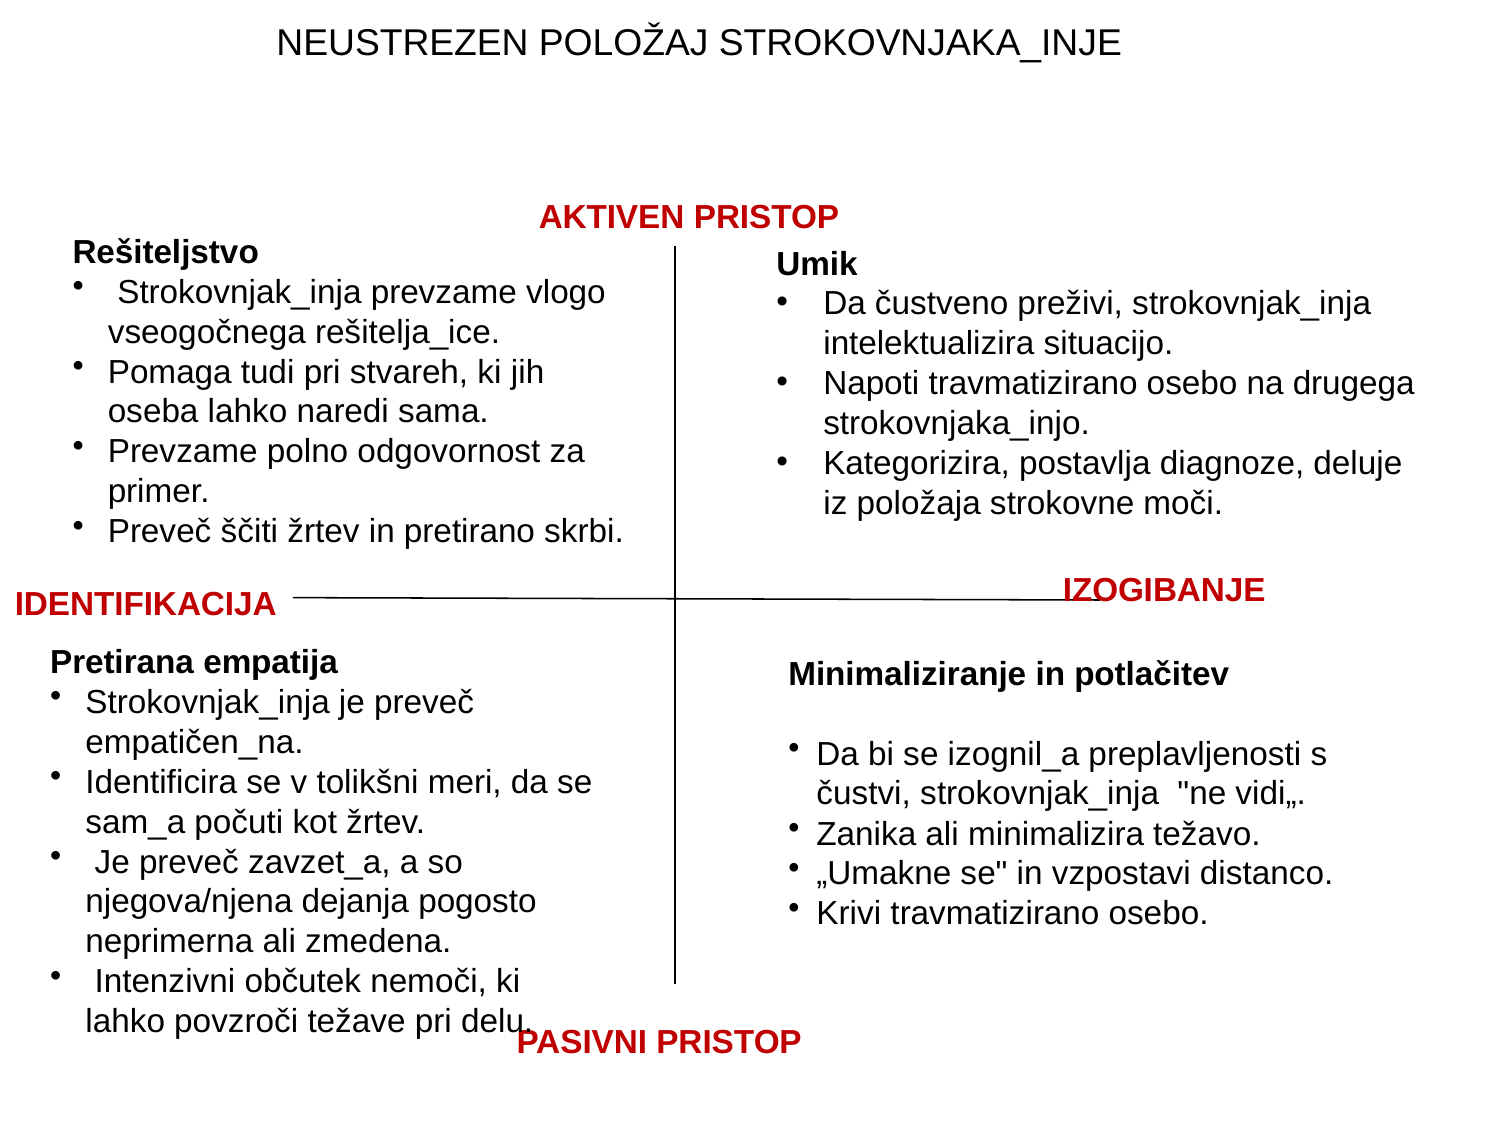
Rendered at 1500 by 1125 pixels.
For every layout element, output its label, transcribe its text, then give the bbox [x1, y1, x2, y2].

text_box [292, 597, 1101, 601]
text_box PASIVNI PRISTOP [501, 1012, 900, 1068]
text_box Pretirana empatija Strokovnjak_inja je preveč empatičen_na. Identificira se v tolikšni meri, da se sam_a počuti kot žrtev. Je preveč zavzet_a, a so njegova/njena dejanja pogosto neprimerna ali zmedena. Intenzivni občutek nemoči, ki lahko povzroči težave pri delu. [35, 632, 620, 1047]
text_box AKTIVEN PRISTOP [449, 187, 900, 243]
title NEUSTREZEN POLOŽAJ STROKOVNJAKA_INJE [0, 13, 1430, 114]
text_box Minimaliziranje in potlačitev Da bi se izognil_a preplavljenosti s čustvi, strokovnjak_inja "ne vidi„. Zanika ali minimalizira težavo. „Umakne se" in vzpostavi distanco. Krivi travmatizirano osebo. [773, 644, 1391, 939]
text_box Rešiteljstvo Strokovnjak_inja prevzame vlogo vseogočnega rešitelja_ice. Pomaga tudi pri stvareh, ki jih oseba lahko naredi sama. Prevzame polno odgovornost za primer. Preveč ščiti žrtev in pretirano skrbi. [57, 222, 643, 557]
text_box IZOGIBANJE [1048, 560, 1399, 616]
text_box Umik Da čustveno preživi, strokovnjak_inja intelektualizira situacijo. Napoti travmatizirano osebo na drugega strokovnjaka_injo. Kategorizira, postavlja diagnoze, deluje iz položaja strokovne moči. [761, 234, 1437, 529]
text_box IDENTIFIKACIJA [0, 574, 350, 630]
